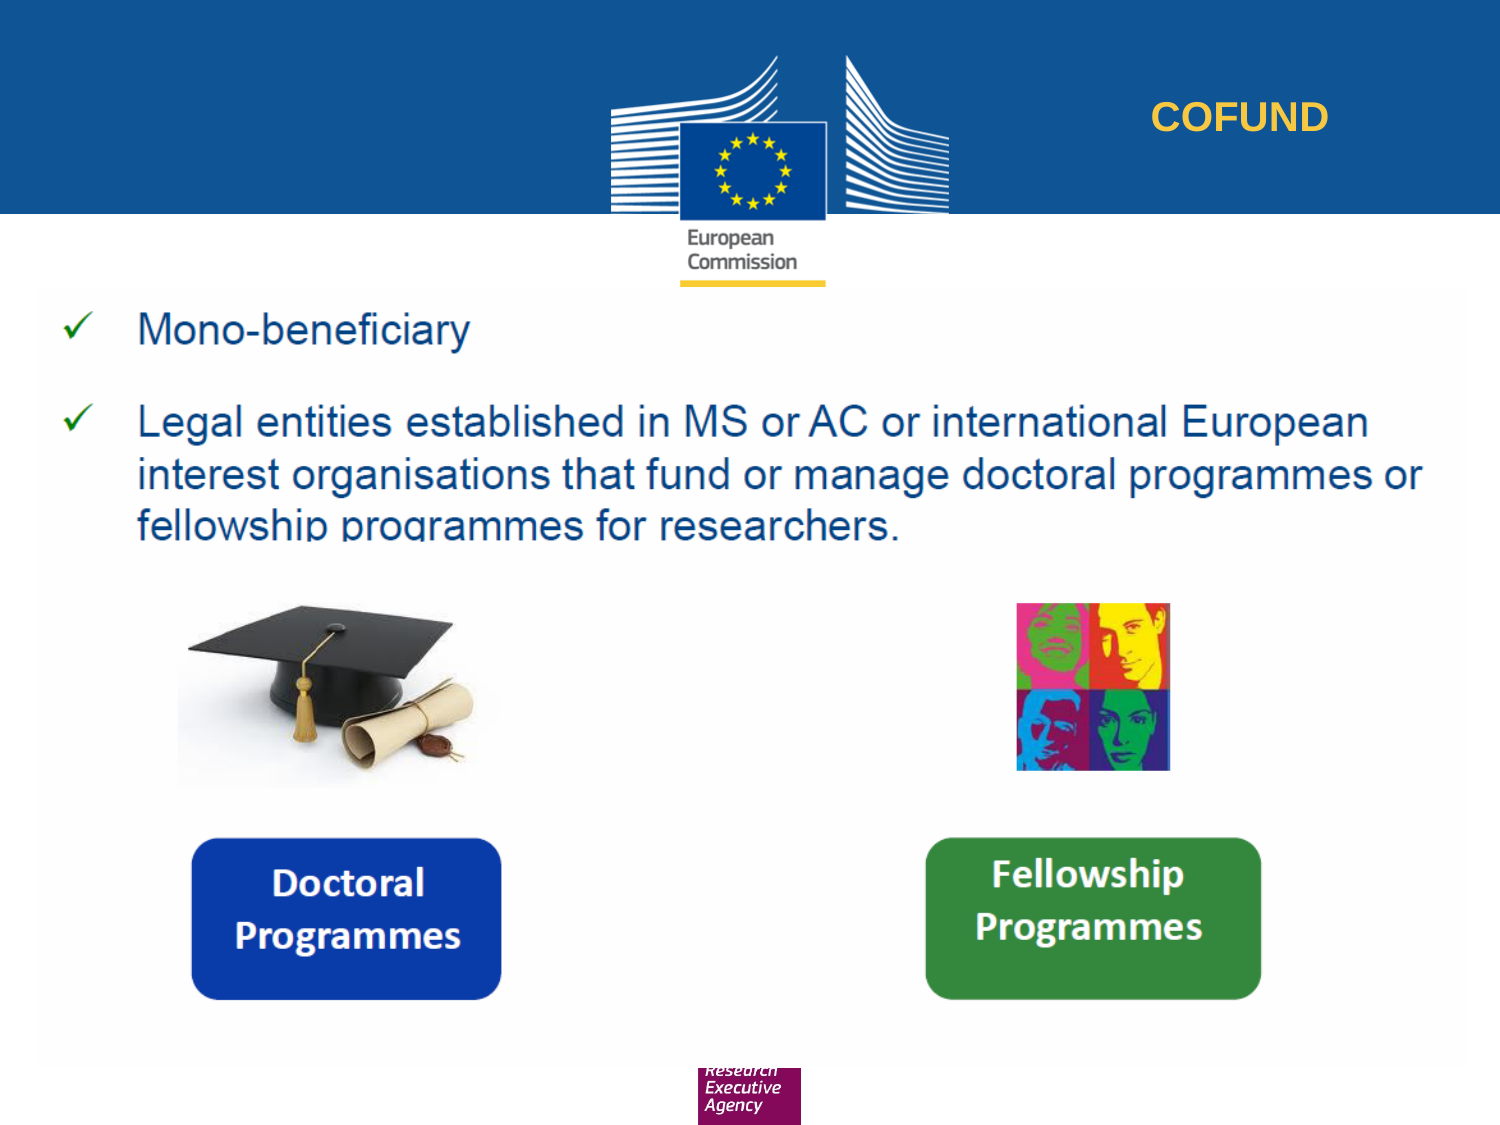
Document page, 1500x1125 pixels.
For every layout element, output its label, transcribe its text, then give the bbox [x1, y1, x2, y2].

picture [36, 55, 1467, 1125]
text_box COFUND [998, 82, 1483, 147]
